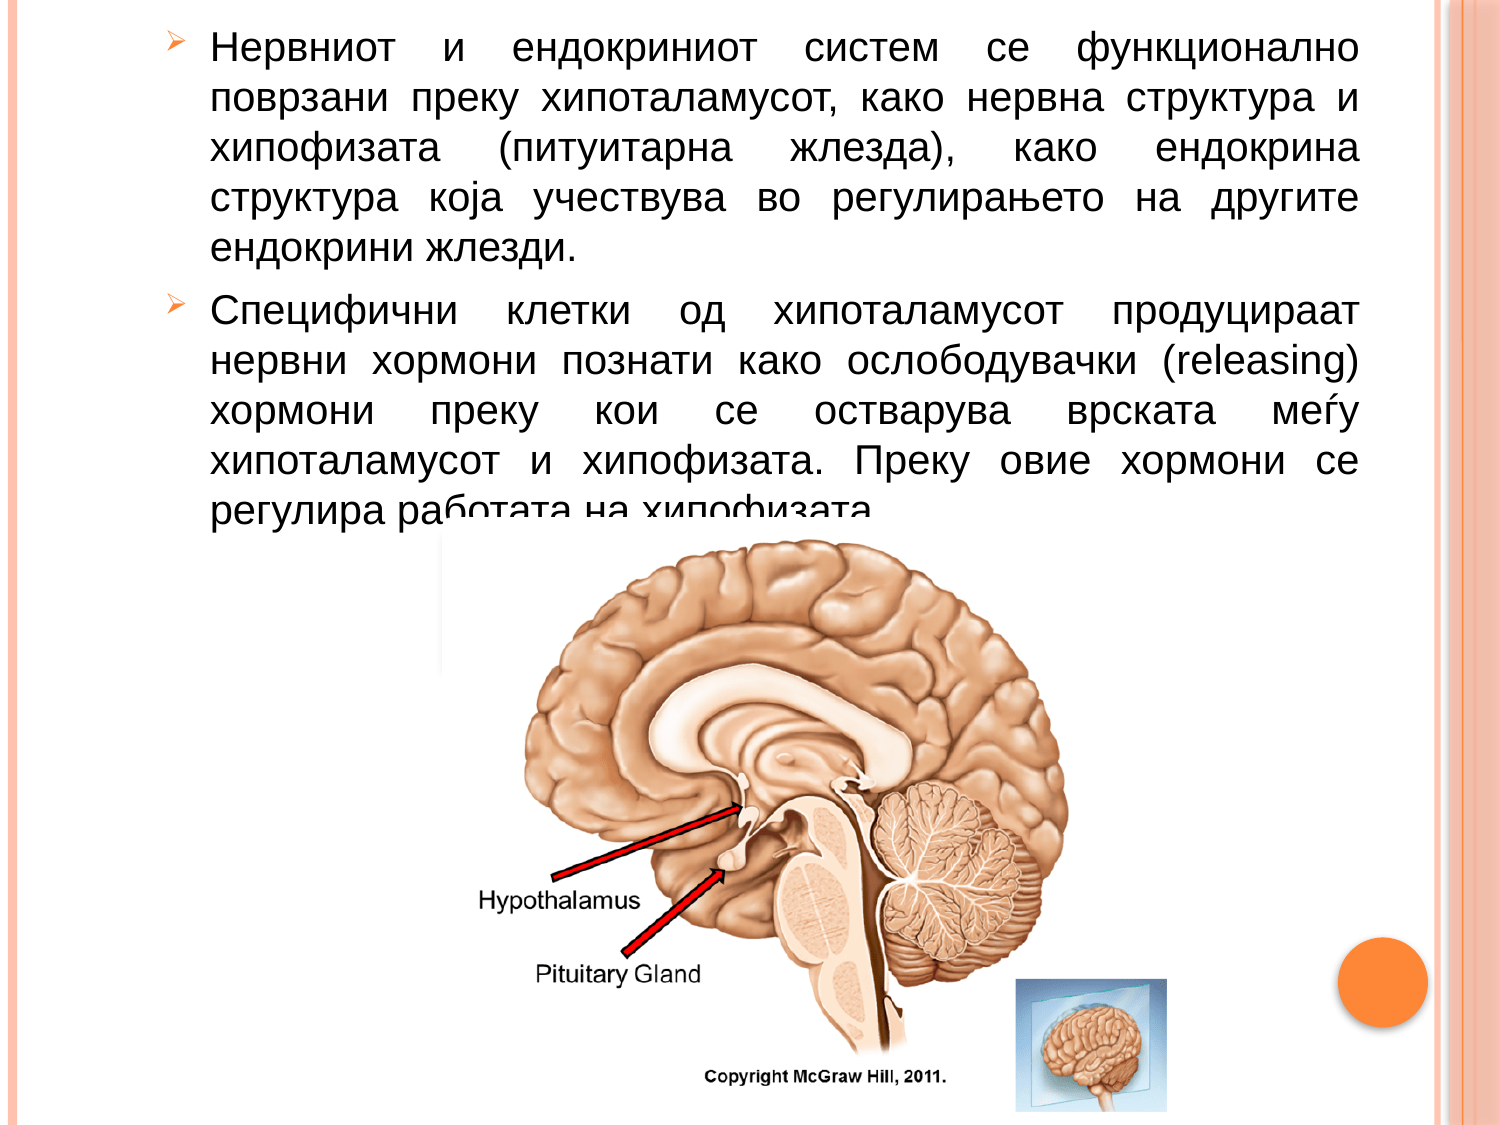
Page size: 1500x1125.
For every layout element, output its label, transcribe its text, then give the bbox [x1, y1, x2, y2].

picture [461, 536, 1169, 1114]
list Нервниот и ендокриниот систем се функционално поврзани преку хипоталамусот, како нервна структура и хипофизата (питуитарна жлезда), како ендокрина структура која учествува во регулирањето на другите ендокрини жлезди. Специфични клетки од хипоталамусот продуцираат нервни хормони познати како ослободувачки (releasing) хормони преку кои се остварува врската меѓу хипоталамусот и хипофизата. Преку овие хормони се регулира работата на хипофизата. [150, 12, 1375, 812]
